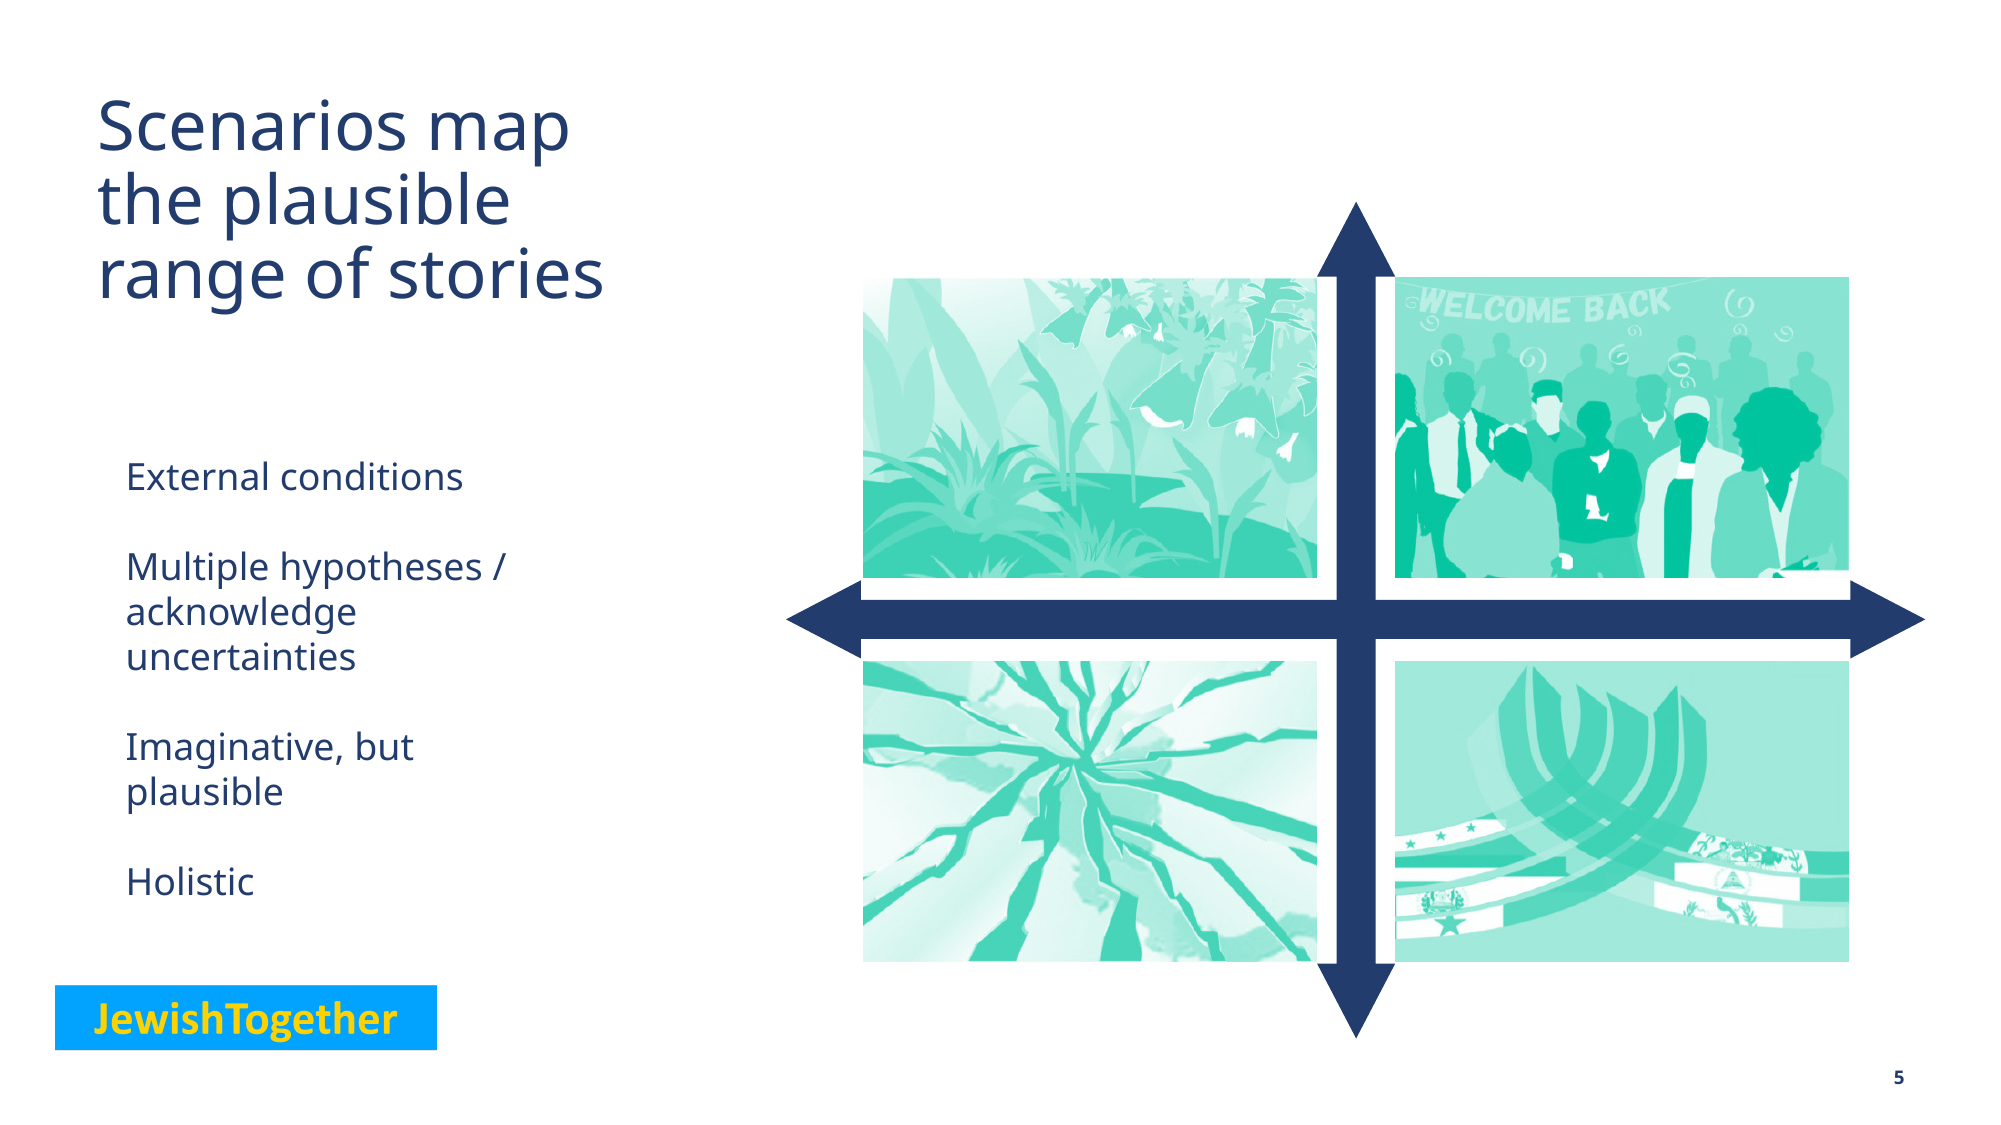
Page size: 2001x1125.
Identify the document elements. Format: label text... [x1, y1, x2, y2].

picture [54, 974, 437, 1075]
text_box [785, 201, 1926, 1039]
title Scenarios map the plausible range of stories [82, 83, 729, 515]
text_box External conditions Multiple hypotheses / acknowledge uncertainties Imaginative, but plausible Holistic [110, 445, 531, 911]
slide_number 5 [1807, 1048, 1920, 1109]
